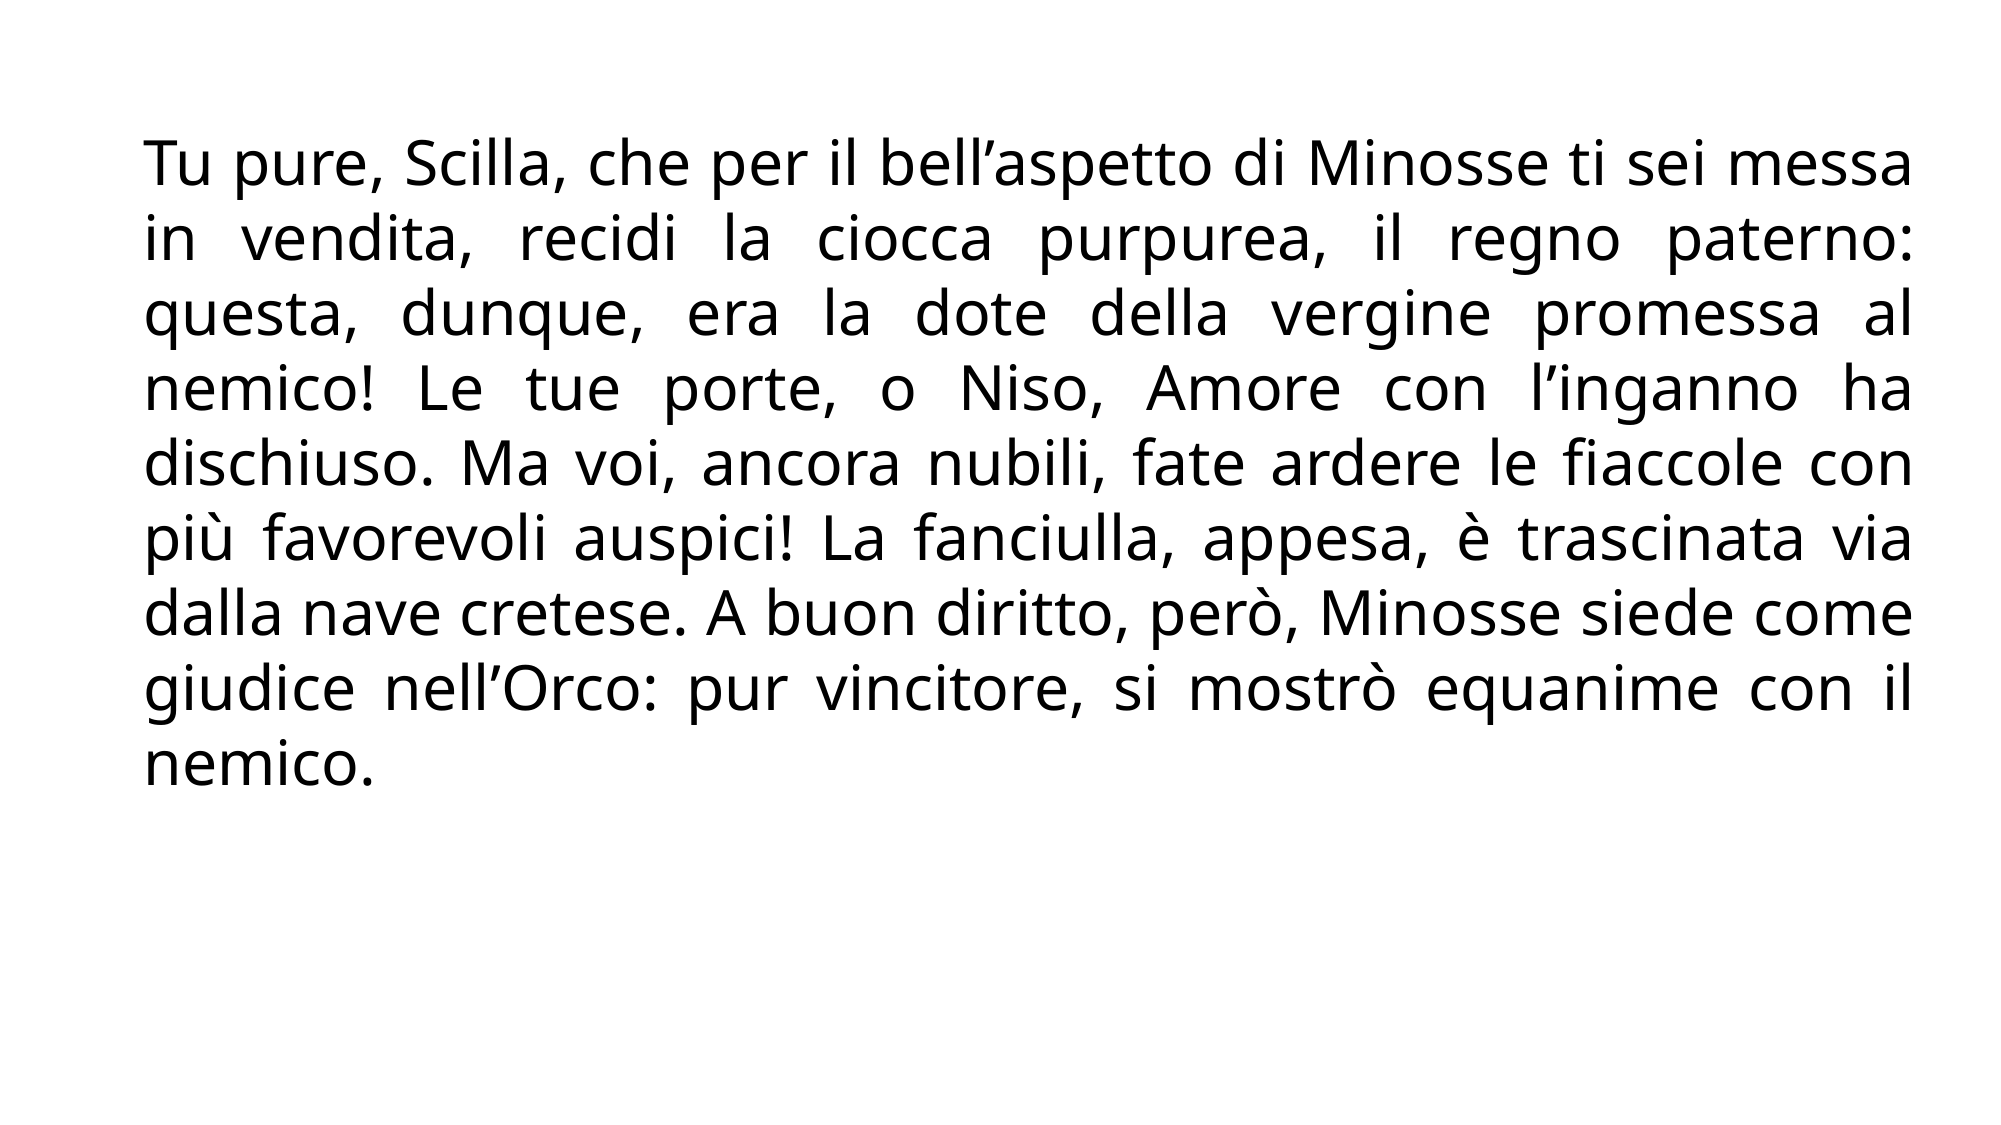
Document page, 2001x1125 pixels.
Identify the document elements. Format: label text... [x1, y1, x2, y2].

text_box Tu pure, Scilla, che per il bell’aspetto di Minosse ti sei messa in vendita, recidi la ciocca purpurea, il regno paterno: questa, dunque, era la dote della vergine promessa al nemico! Le tue porte, o Niso, Amore con l’inganno ha dischiuso. Ma voi, ancora nubili, fate ardere le fiaccole con più favorevoli auspici! La fanciulla, appesa, è trascinata via dalla nave cretese. A buon diritto, però, Minosse siede come giudice nell’Orco: pur vincitore, si mostrò equanime con il nemico. [128, 116, 1932, 806]
